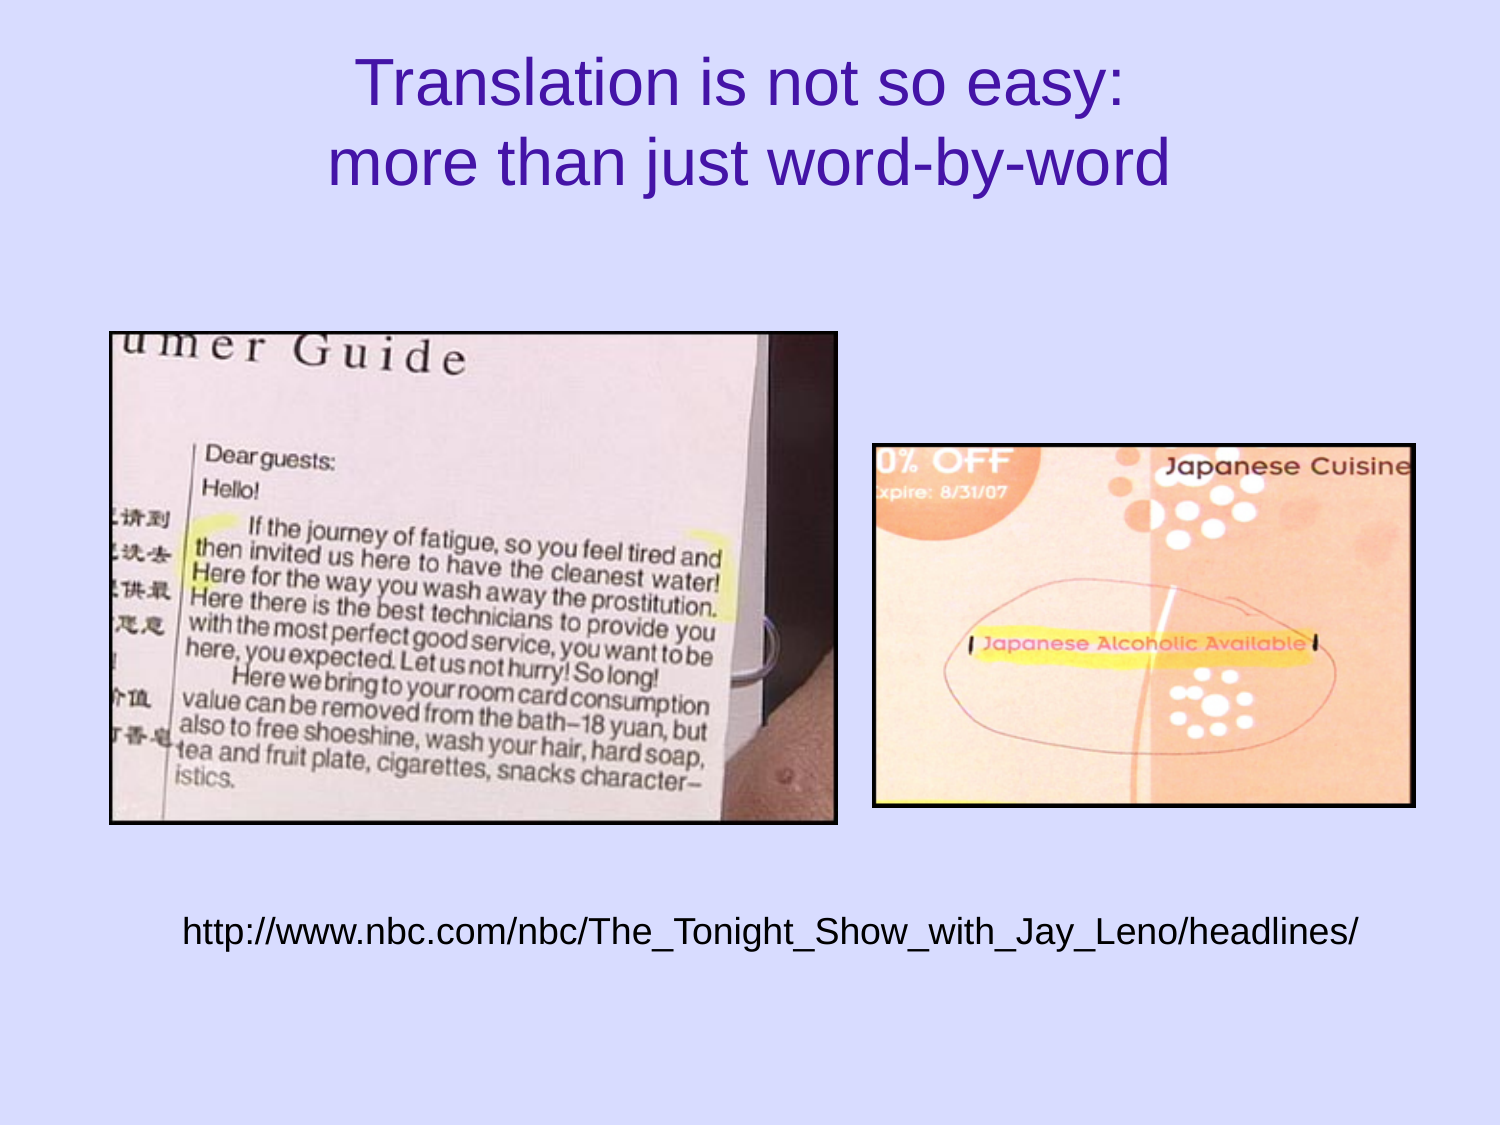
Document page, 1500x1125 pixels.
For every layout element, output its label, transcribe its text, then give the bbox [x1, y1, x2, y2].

picture [871, 443, 1417, 808]
title Translation is not so easy: more than just word-by-word [112, 24, 1388, 213]
text_box http://www.nbc.com/nbc/The_Tonight_Show_with_Jay_Leno/headlines/ [167, 899, 1375, 960]
picture [108, 331, 838, 825]
